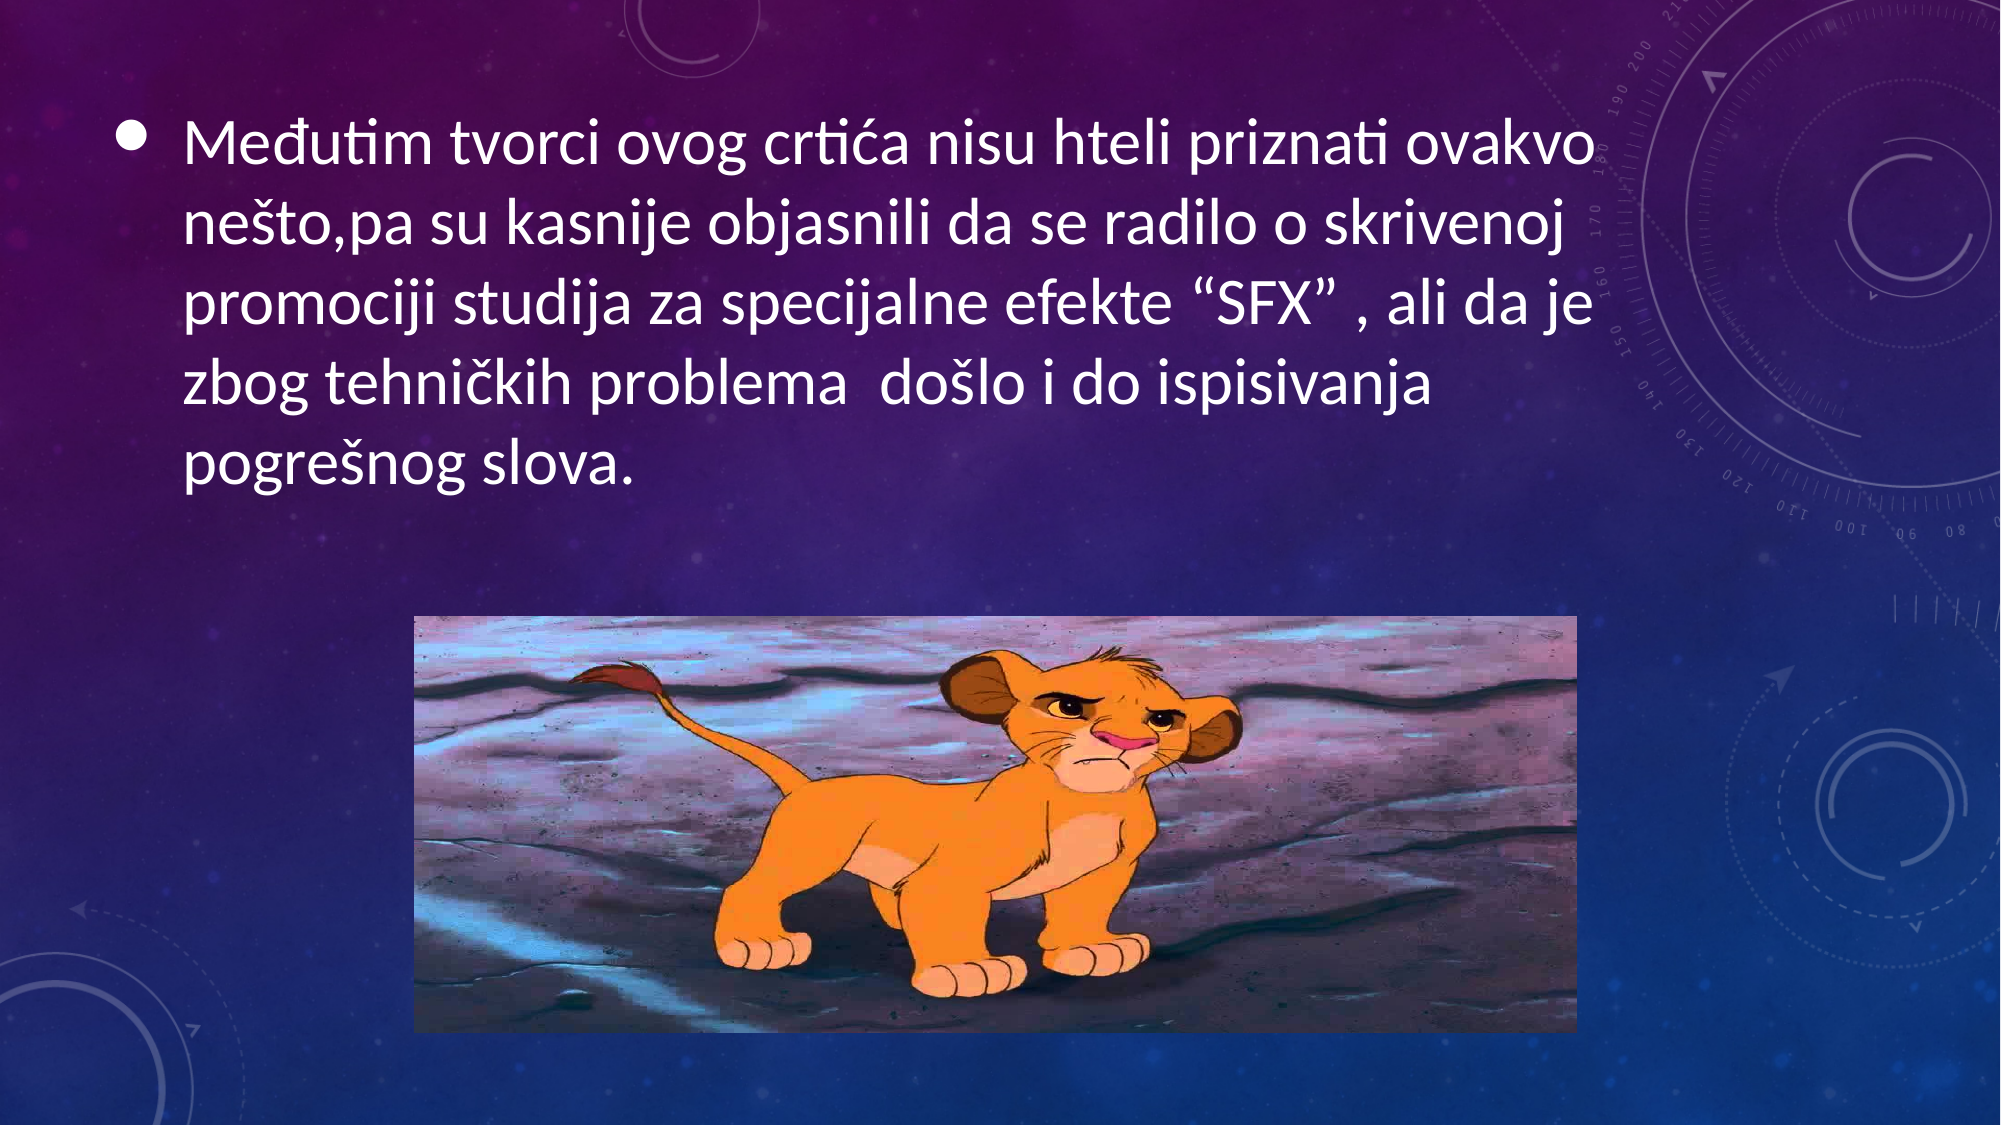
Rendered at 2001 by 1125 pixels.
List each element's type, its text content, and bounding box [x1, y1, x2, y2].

picture [0, 0, 2001, 1125]
text_box Međutim tvorci ovog crtića nisu hteli priznati ovakvo nešto,pa su kasnije objasnili da se radilo o skrivenoj promociji studija za specijalne efekte “SFX” , ali da je zbog tehničkih problema došlo i do ispisivanja pogrešnog slova. [92, 82, 1657, 981]
